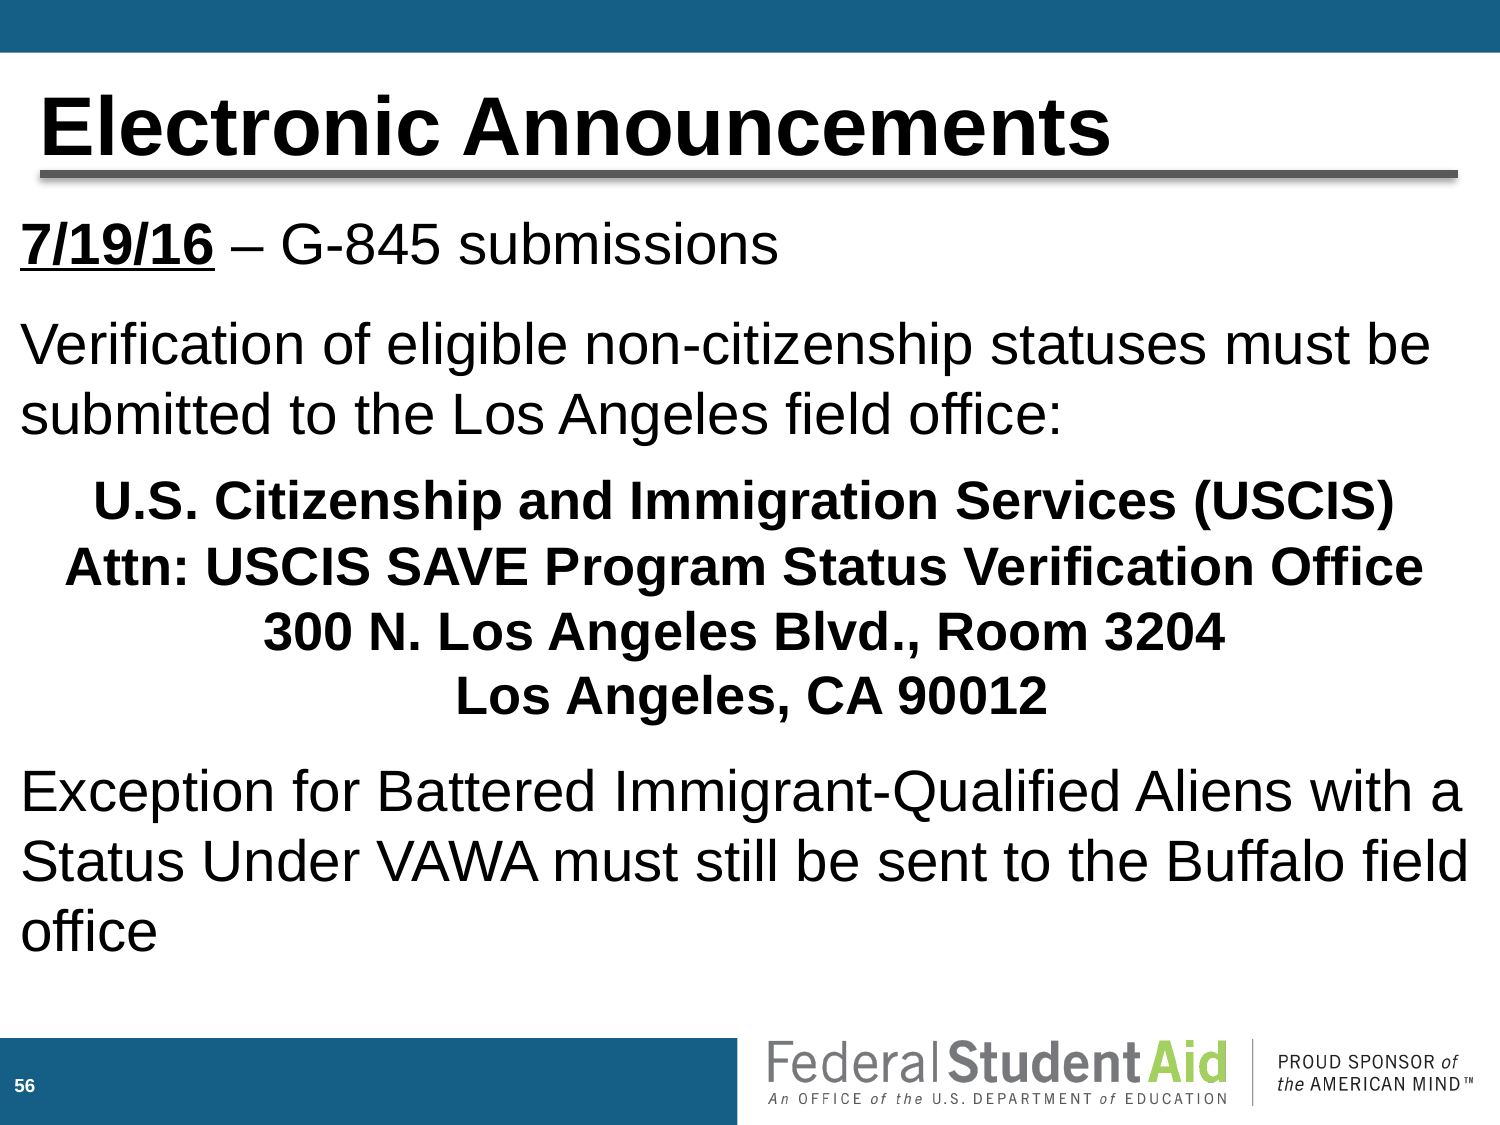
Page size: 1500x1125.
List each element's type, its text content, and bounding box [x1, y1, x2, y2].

title Electronic Announcements [24, 64, 1344, 111]
text_box 55 [0, 1066, 100, 1125]
list 7/19/16 – G-845 submissions Verification of eligible non-citizenship statuses must be submitted to the Los Angeles field office: U.S. Citizenship and Immigration Services (USCIS) Attn: USCIS SAVE Program Status Verification Office 300 N. Los Angeles Blvd., Room 3204 Los Angeles, CA 90012 Exception for Battered Immigrant-Qualified Aliens with a Status Under VAWA must still be sent to the Buffalo field office [5, 198, 1500, 1062]
picture [768, 1062, 1473, 1106]
